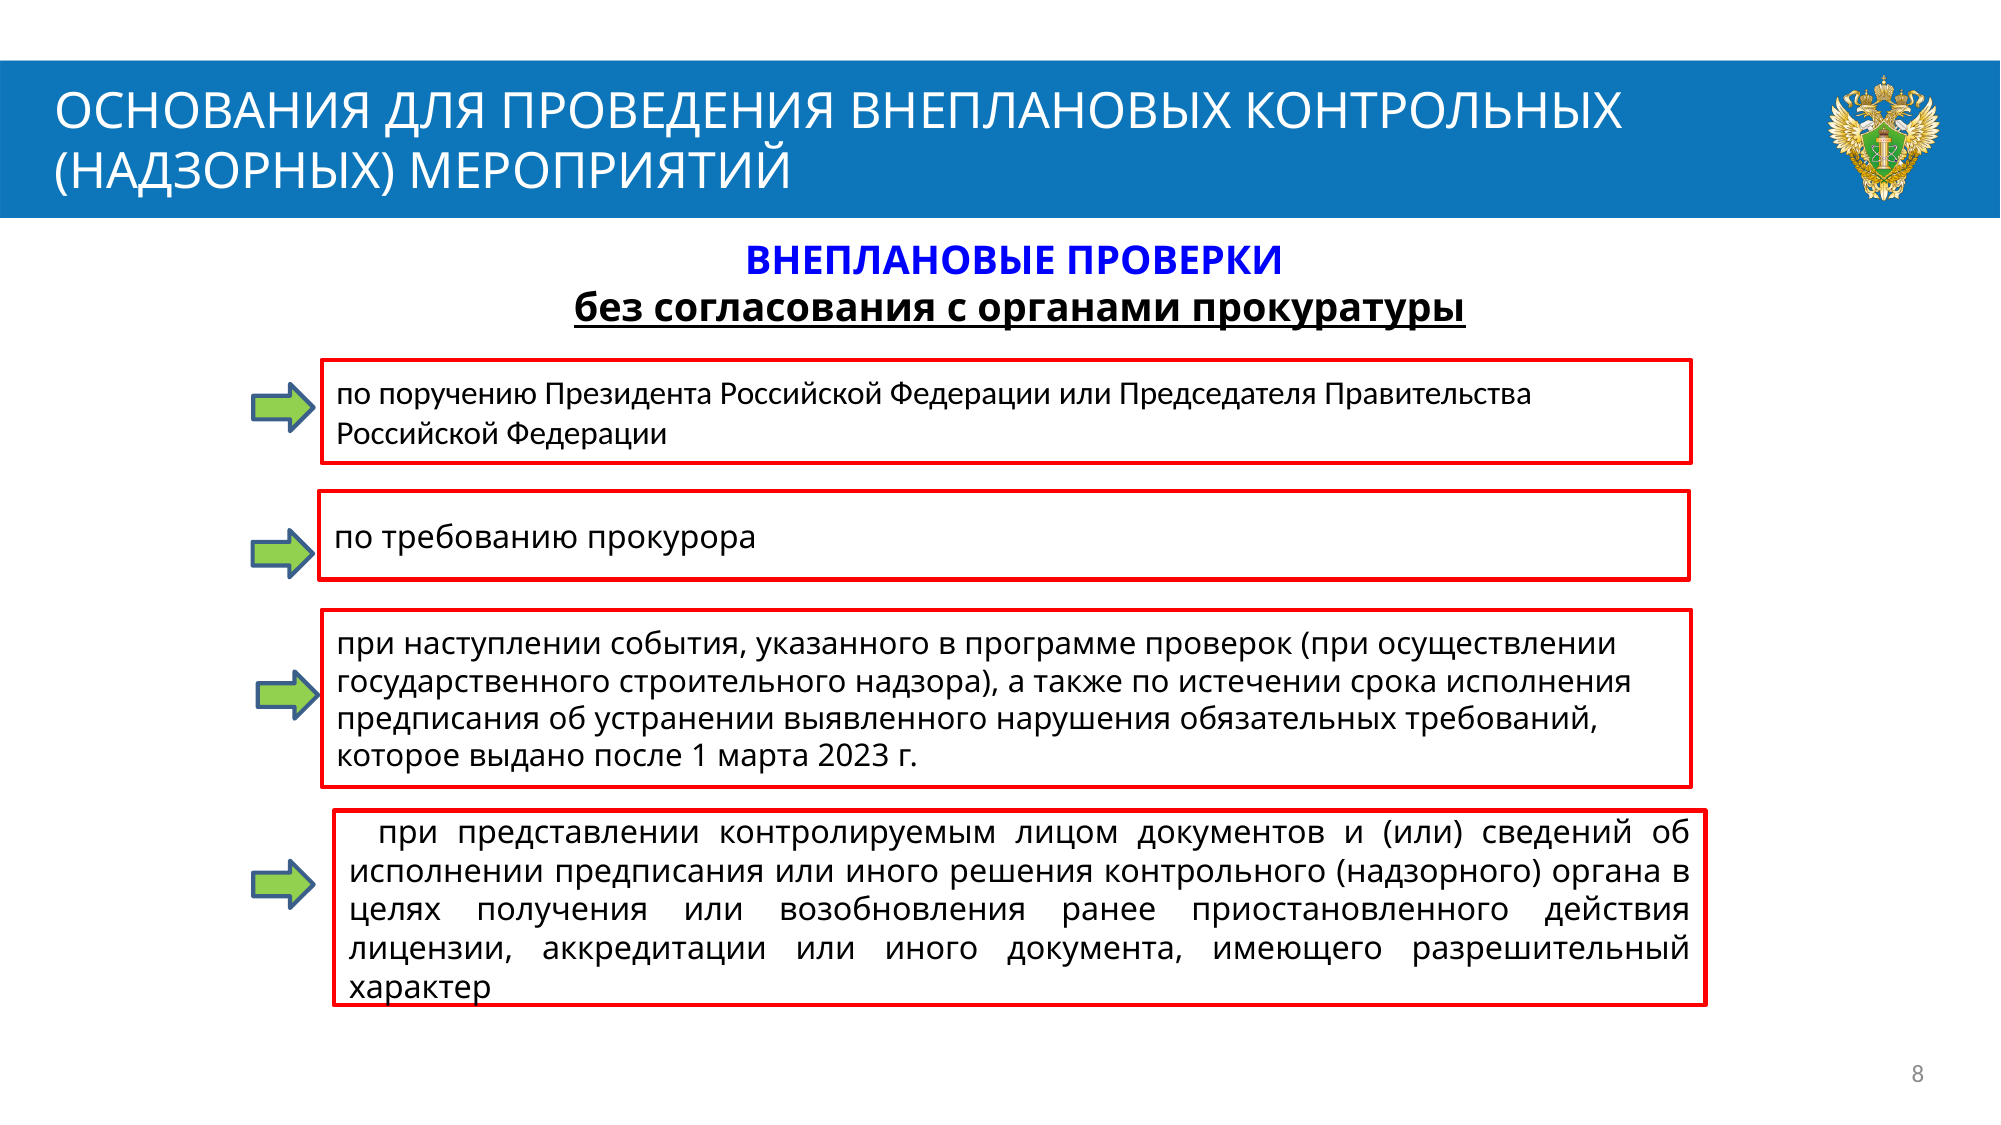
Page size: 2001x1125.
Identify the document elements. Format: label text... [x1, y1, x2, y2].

text_box [251, 381, 316, 434]
picture [0, 59, 2000, 218]
text_box по поручению Президента Российской Федерации или Председателя Правительства Российской Федерации [320, 358, 1693, 465]
text_box ВНЕПЛАНОВЫЕ ПРОВЕРКИ без согласования с органами прокуратуры [328, 229, 1711, 337]
text_box [250, 528, 316, 580]
text_box при наступлении события, указанного в программе проверок (при осуществлении государственного строительного надзора), а также по истечении срока исполнения предписания об устранении выявленного нарушения обязательных требований, которое выдано после 1 марта 2023 г. [320, 608, 1693, 789]
slide_number 8 [1472, 1042, 1940, 1103]
text_box по требованию прокурора [317, 489, 1691, 582]
text_box [255, 669, 320, 721]
text_box [251, 858, 316, 910]
text_box при представлении контролируемым лицом документов и (или) сведений об исполнении предписания или иного решения контрольного (надзорного) органа в целях получения или возобновления ранее приостановленного действия лицензии, аккредитации или иного документа, имеющего разрешительный характер [332, 808, 1708, 1007]
